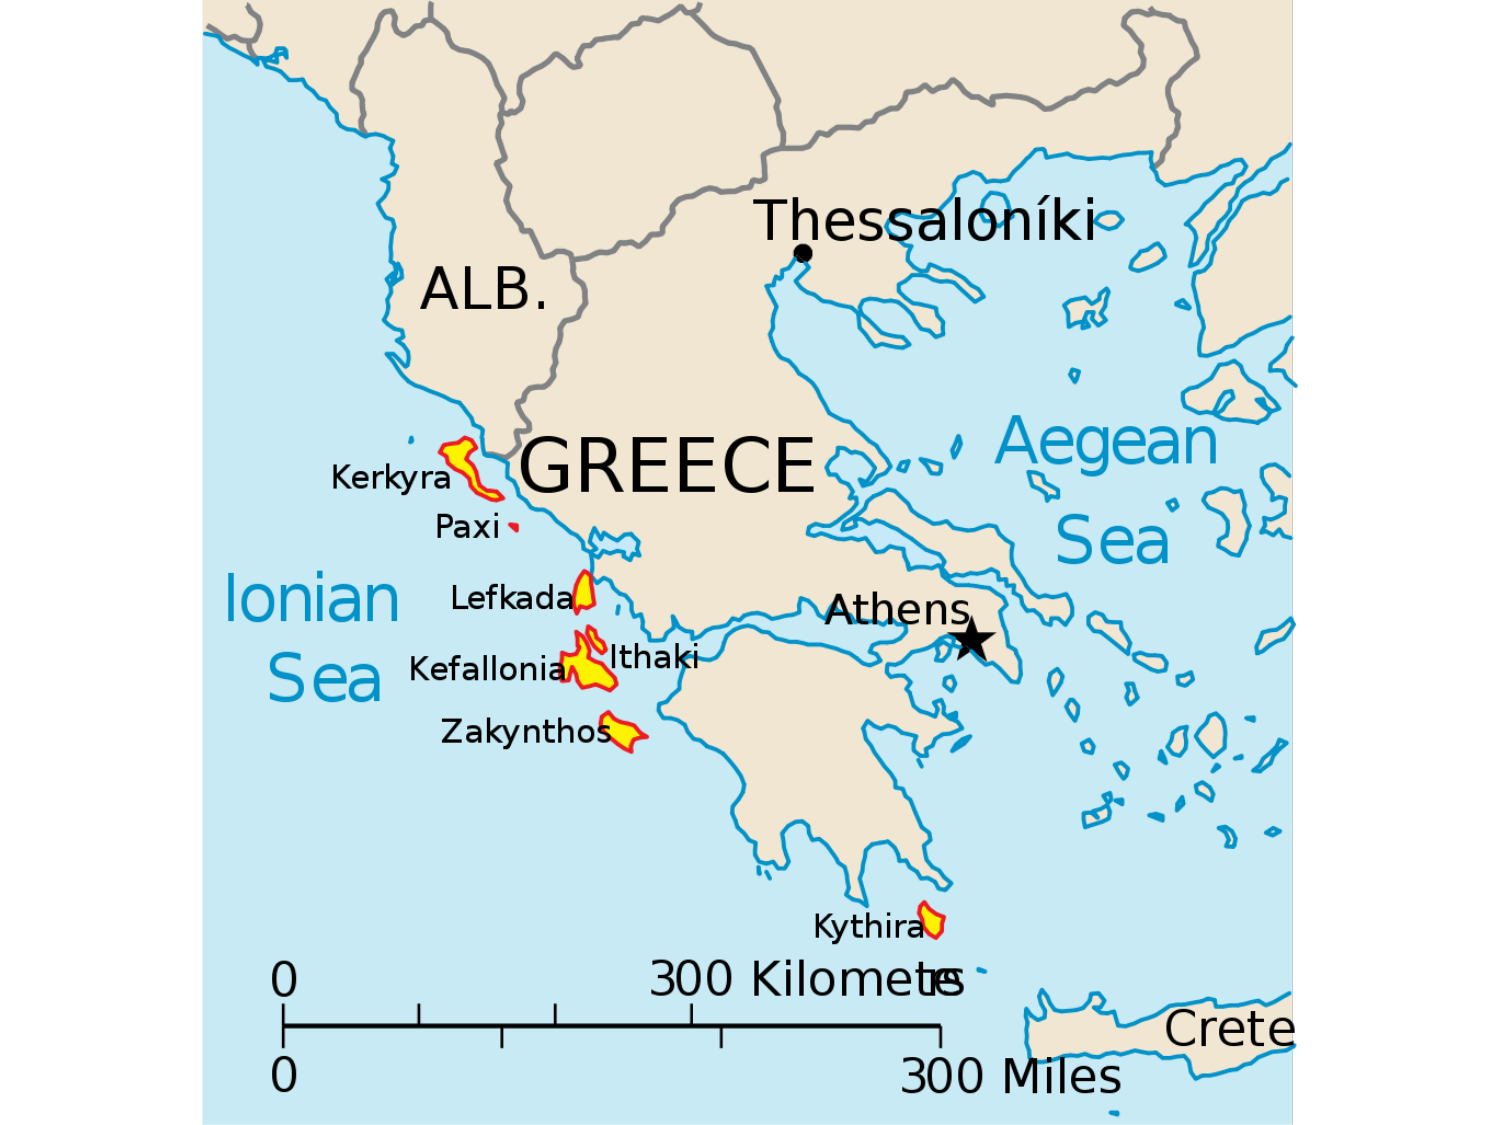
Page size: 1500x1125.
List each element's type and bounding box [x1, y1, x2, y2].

picture [202, 0, 1298, 1125]
